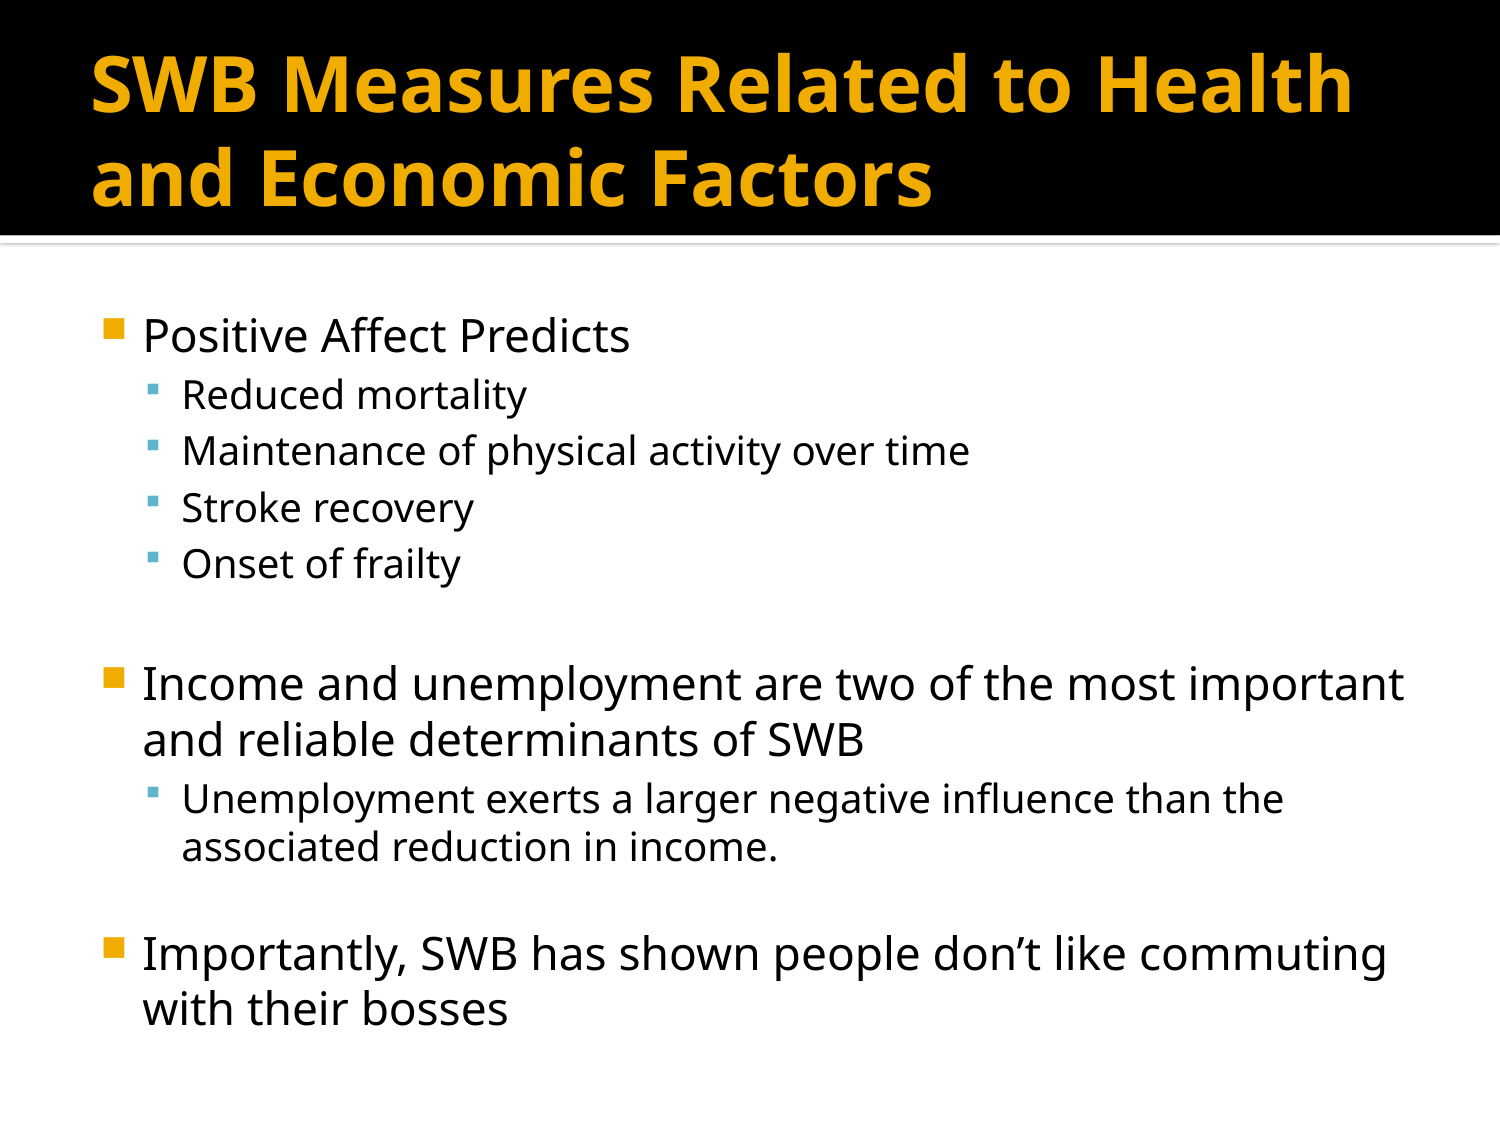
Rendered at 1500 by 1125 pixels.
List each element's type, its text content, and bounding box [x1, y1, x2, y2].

title SWB Measures Related to Health and Economic Factors [75, 25, 1425, 231]
list Positive Affect Predicts Reduced mortality Maintenance of physical activity over time Stroke recovery Onset of frailty Income and unemployment are two of the most important and reliable determinants of SWB Unemployment exerts a larger negative influence than the associated reduction in income. Importantly, SWB has shown people don’t like commuting with their bosses [75, 291, 1425, 1050]
